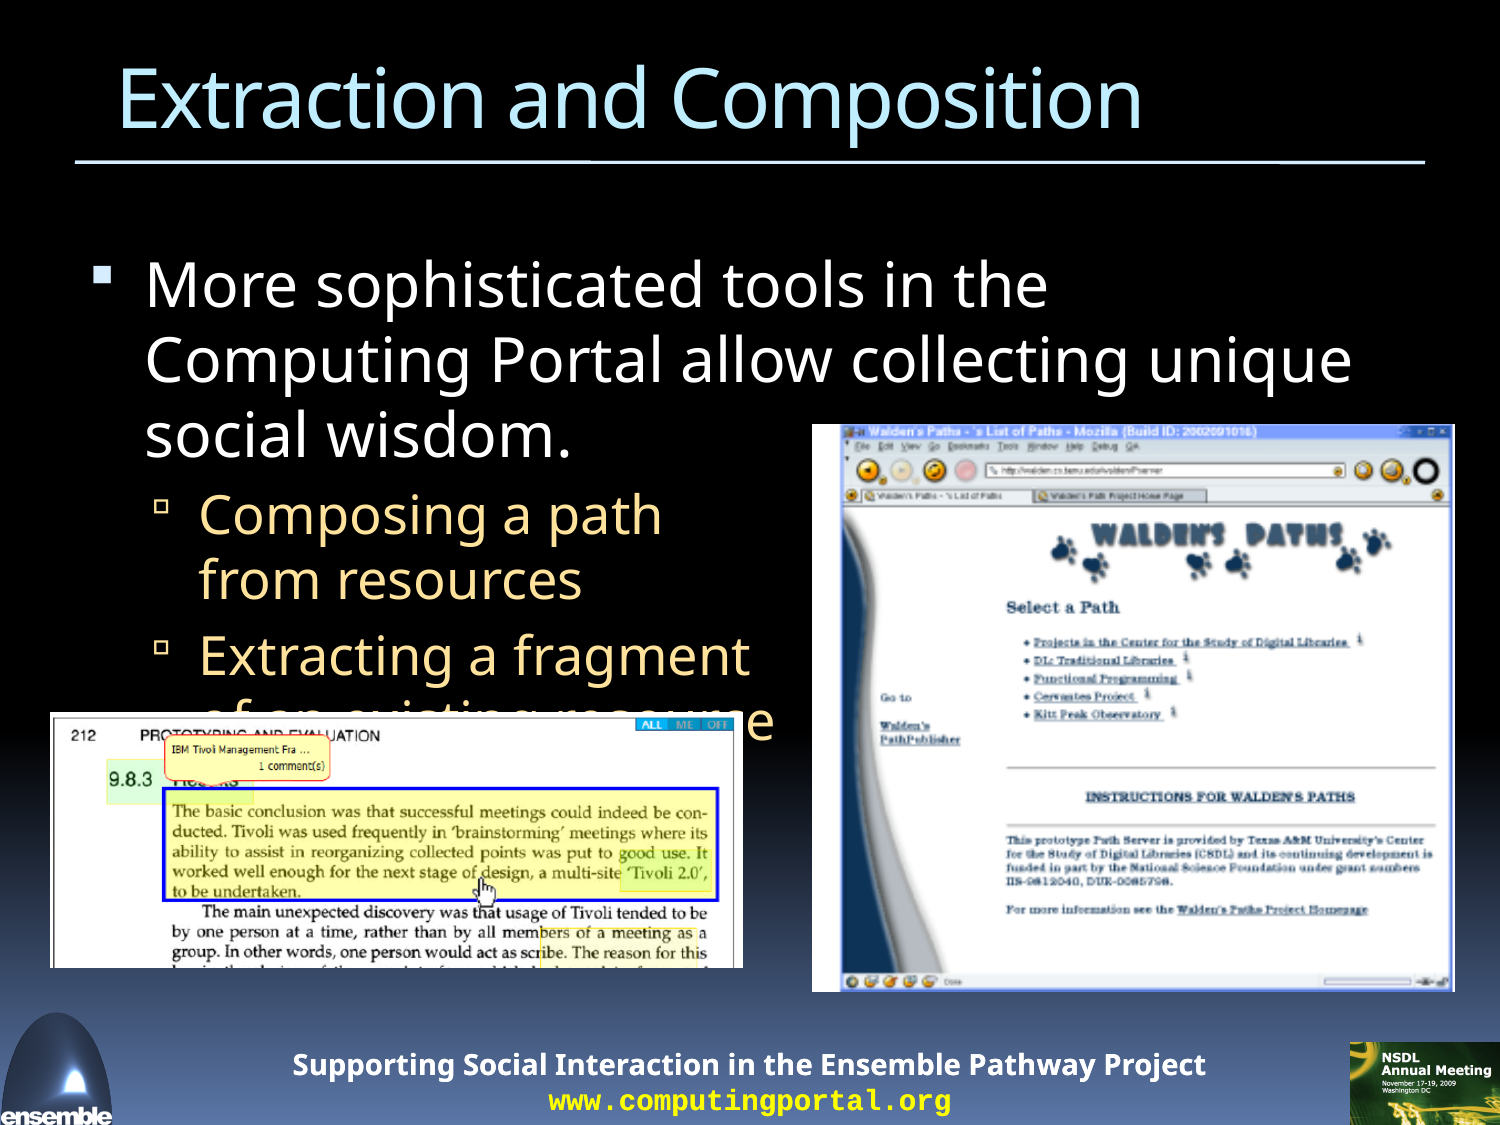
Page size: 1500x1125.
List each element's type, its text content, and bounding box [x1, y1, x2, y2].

picture [1350, 1042, 1500, 1125]
picture [0, 1012, 113, 1125]
title Extraction and Composition [100, 37, 1438, 200]
picture [812, 424, 1456, 993]
list More sophisticated tools in the Computing Portal allow collecting unique social wisdom. Composing a path from resources Extracting a fragment of an existing resource [62, 237, 1401, 1013]
picture [49, 711, 744, 969]
